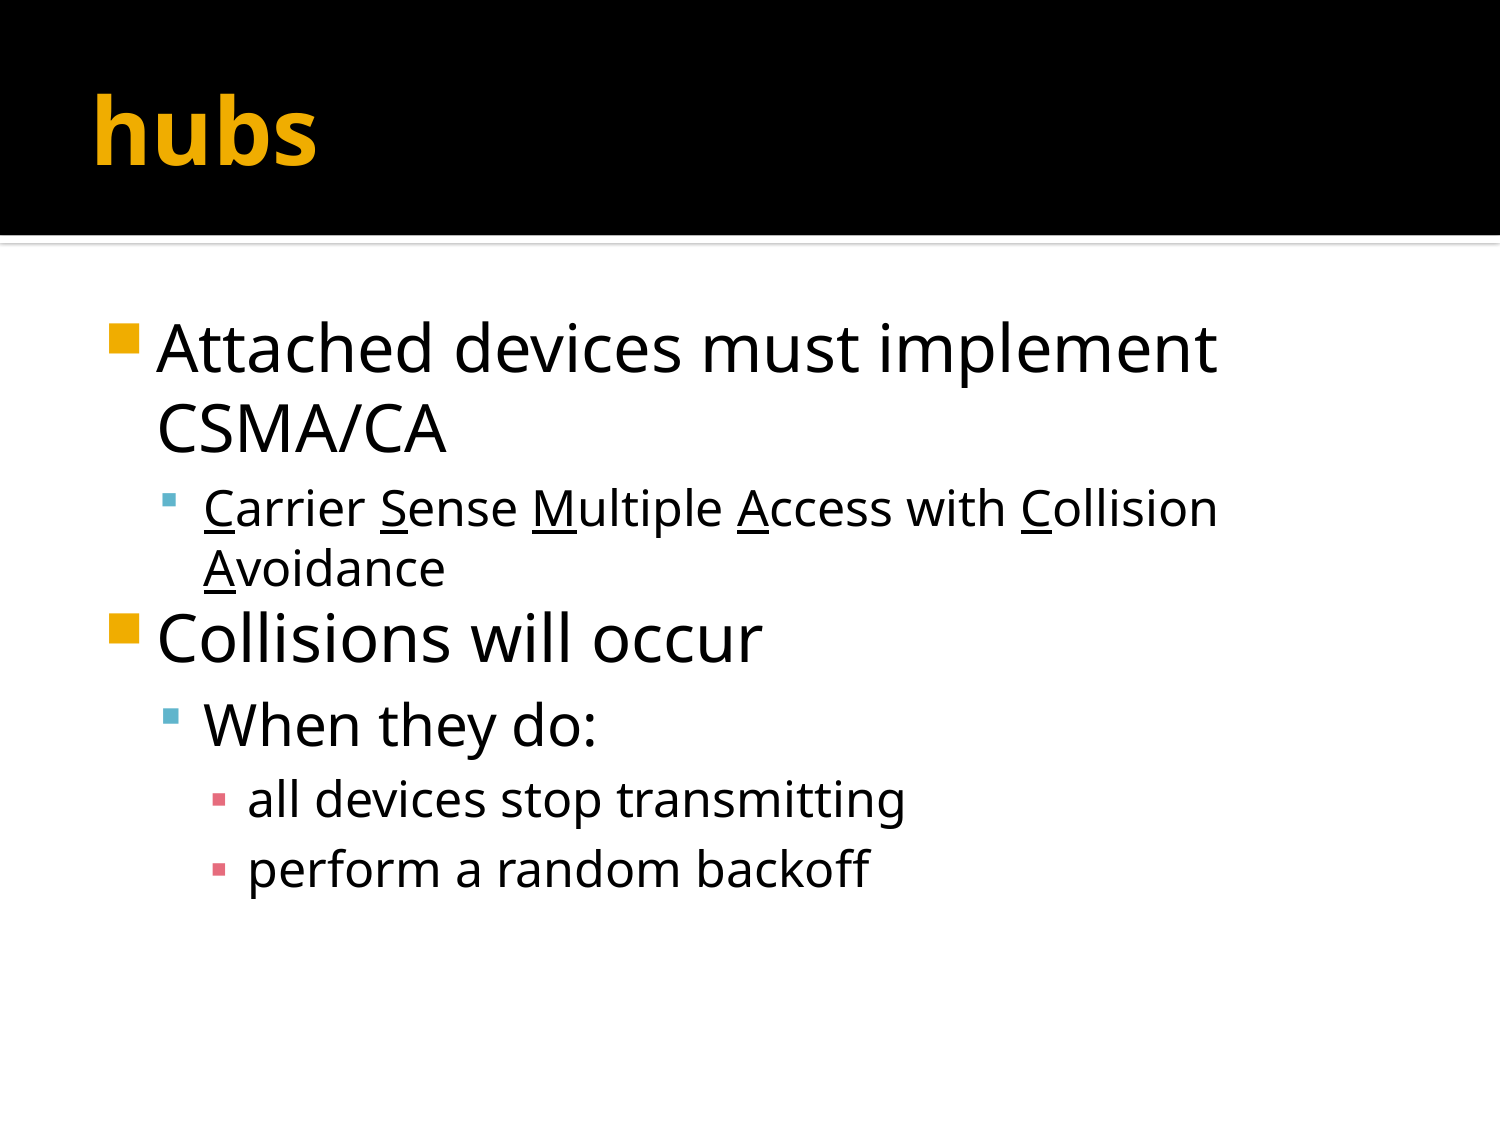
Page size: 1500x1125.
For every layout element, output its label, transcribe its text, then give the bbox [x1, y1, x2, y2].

list Attached devices must implement CSMA/CA Carrier Sense Multiple Access with Collision Avoidance Collisions will occur When they do: all devices stop transmitting perform a random backoff [75, 291, 1425, 1050]
title hubs [75, 25, 1425, 231]
